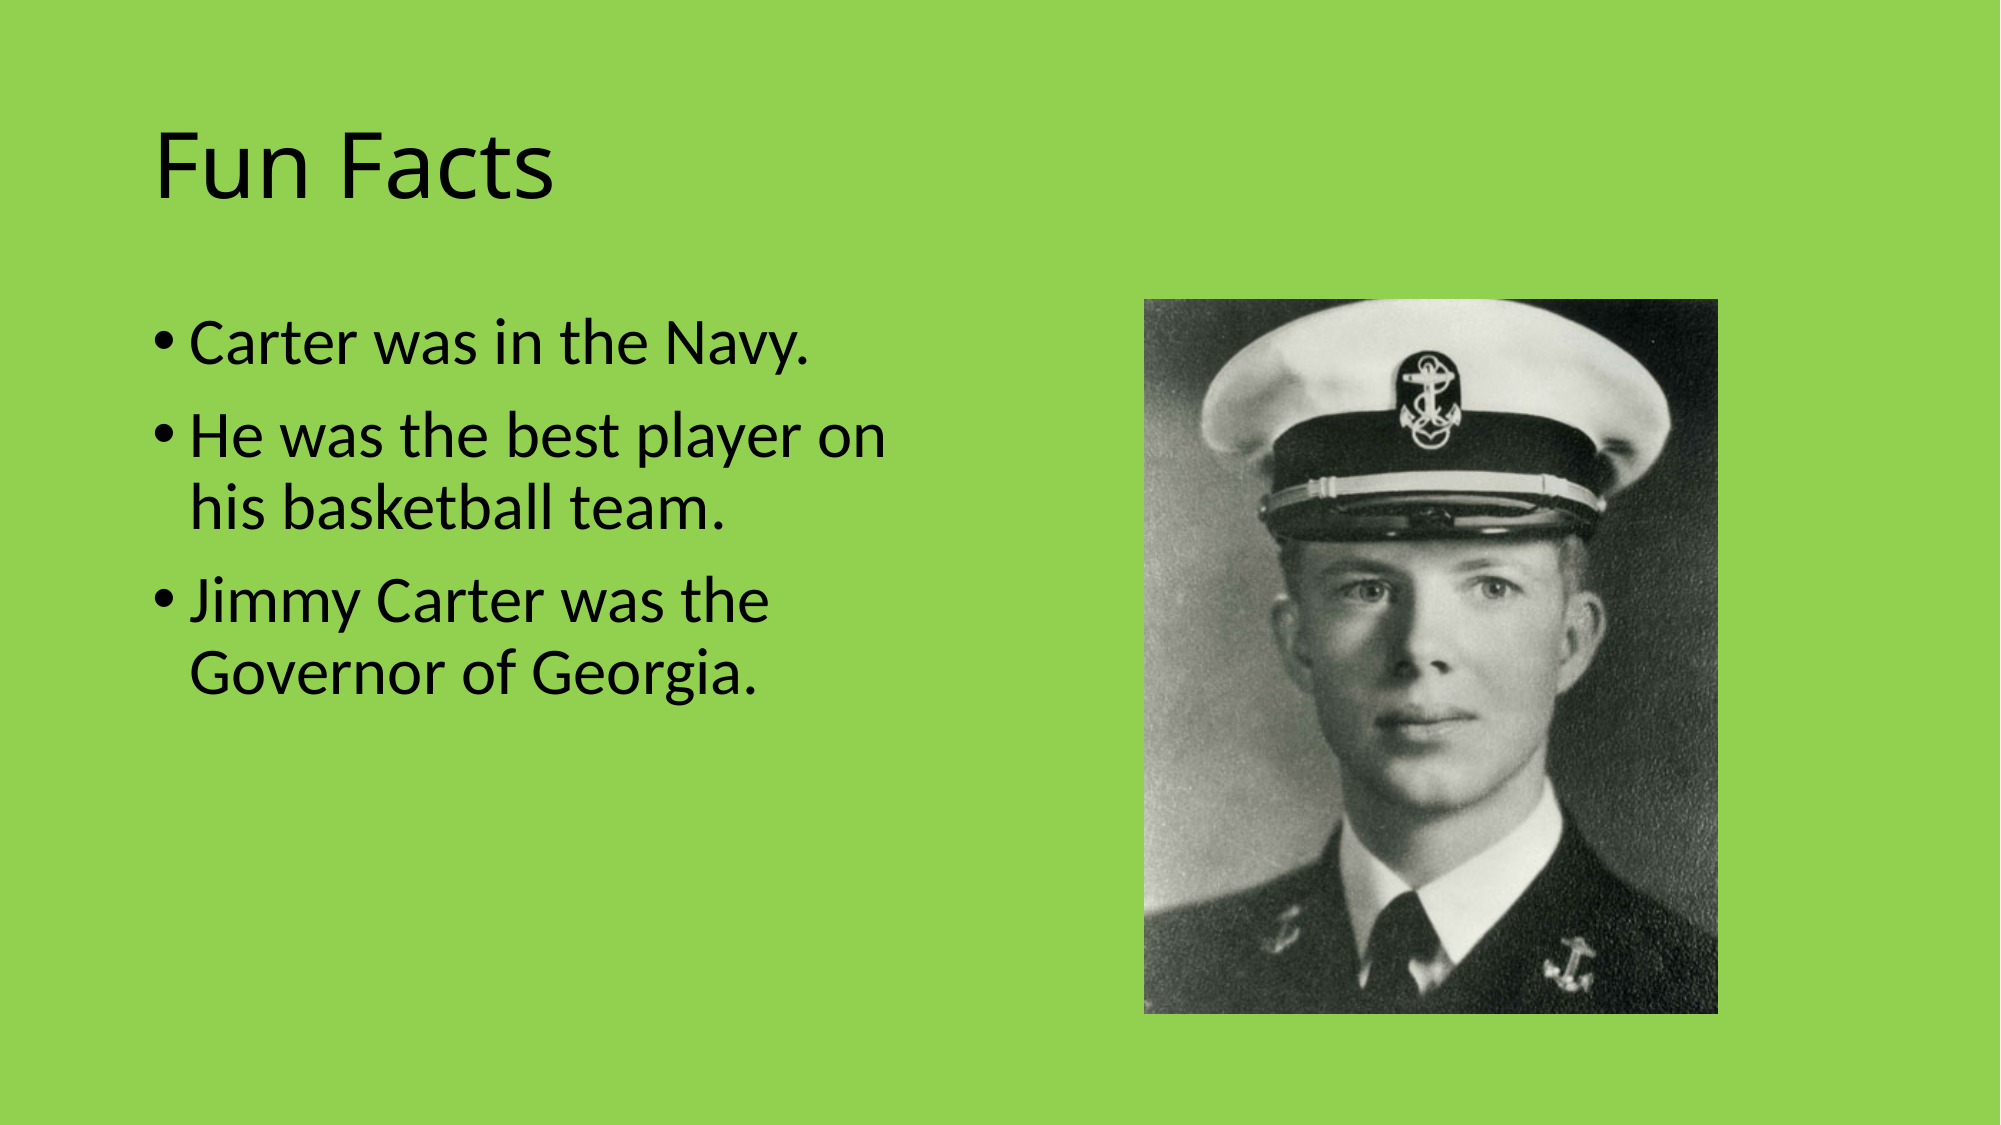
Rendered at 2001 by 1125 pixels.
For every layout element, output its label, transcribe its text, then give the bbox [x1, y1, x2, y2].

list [1144, 299, 1718, 1014]
title Fun Facts [137, 59, 1863, 278]
list Carter was in the Navy. He was the best player on his basketball team. Jimmy Carter was the Governor of Georgia. [137, 299, 988, 1014]
